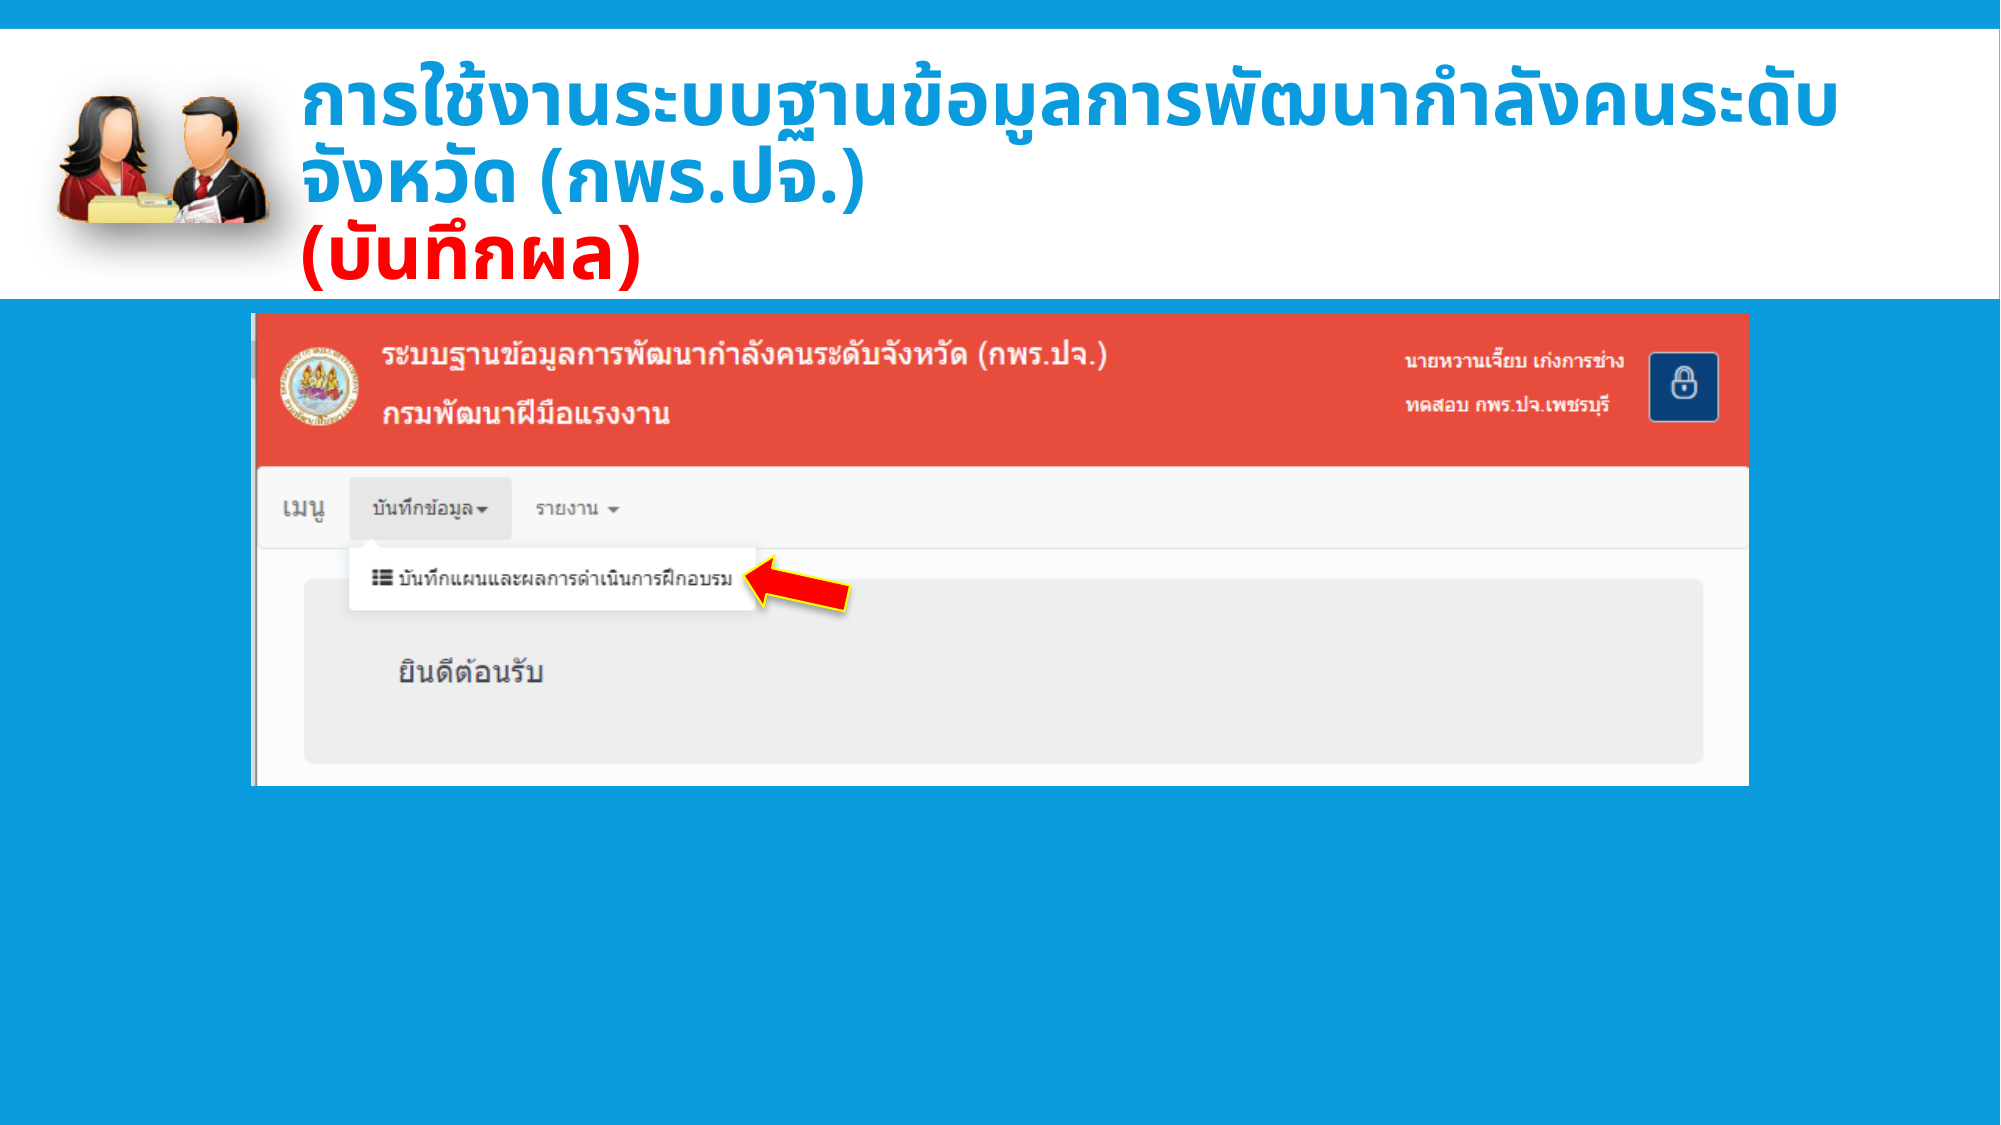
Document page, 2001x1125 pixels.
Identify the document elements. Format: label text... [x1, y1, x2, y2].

picture [48, 55, 286, 293]
picture [252, 314, 1748, 785]
title การใช้งานระบบฐานข้อมูลการพัฒนากำลังคนระดับจังหวัด (กพร.ปจ.) (บันทึกผล) [318, 55, 1891, 304]
